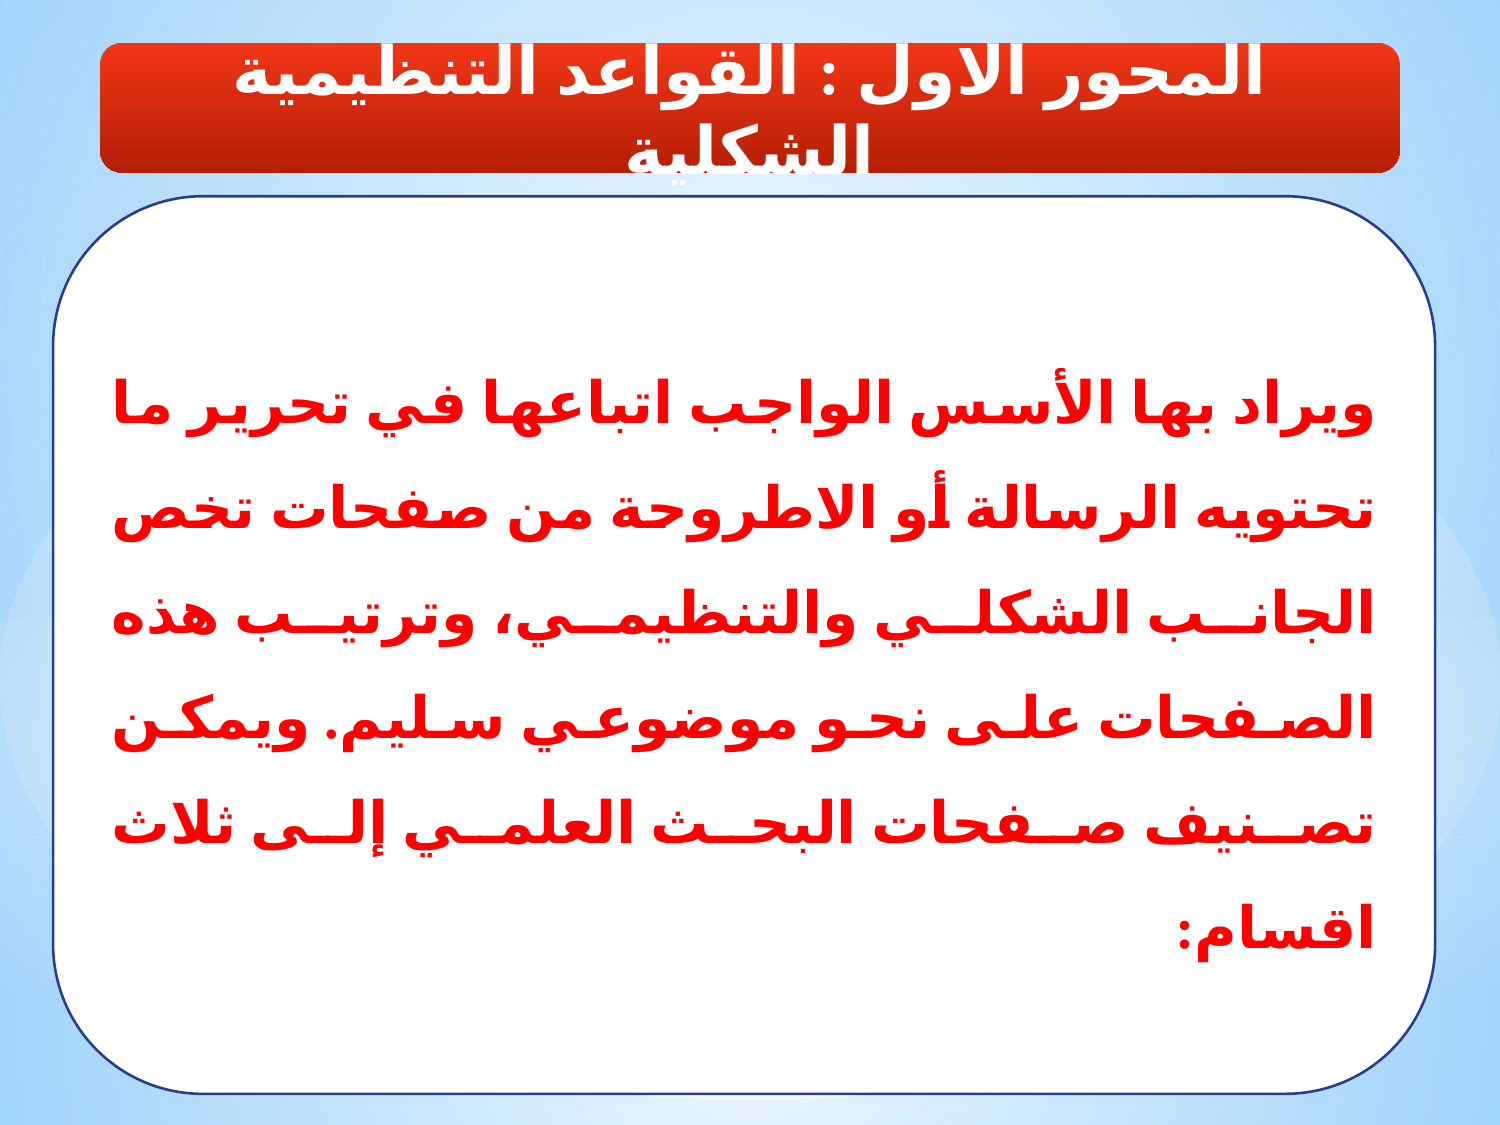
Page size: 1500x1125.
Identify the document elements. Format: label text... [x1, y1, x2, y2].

text_box المحور الاول : القواعد التنظيمية الشكلية [100, 42, 1400, 173]
text_box ويراد بها الأسس الواجب اتباعها في تحرير ما تحتويه الرسالة أو الاطروحة من صفحات تخص الجانب الشكلي والتنظيمي، وترتيب هذه الصفحات على نحو موضوعي سليم. ويمكن تصنيف صفحات البحث العلمي إلى ثلاث اقسام: [51, 194, 1437, 1096]
